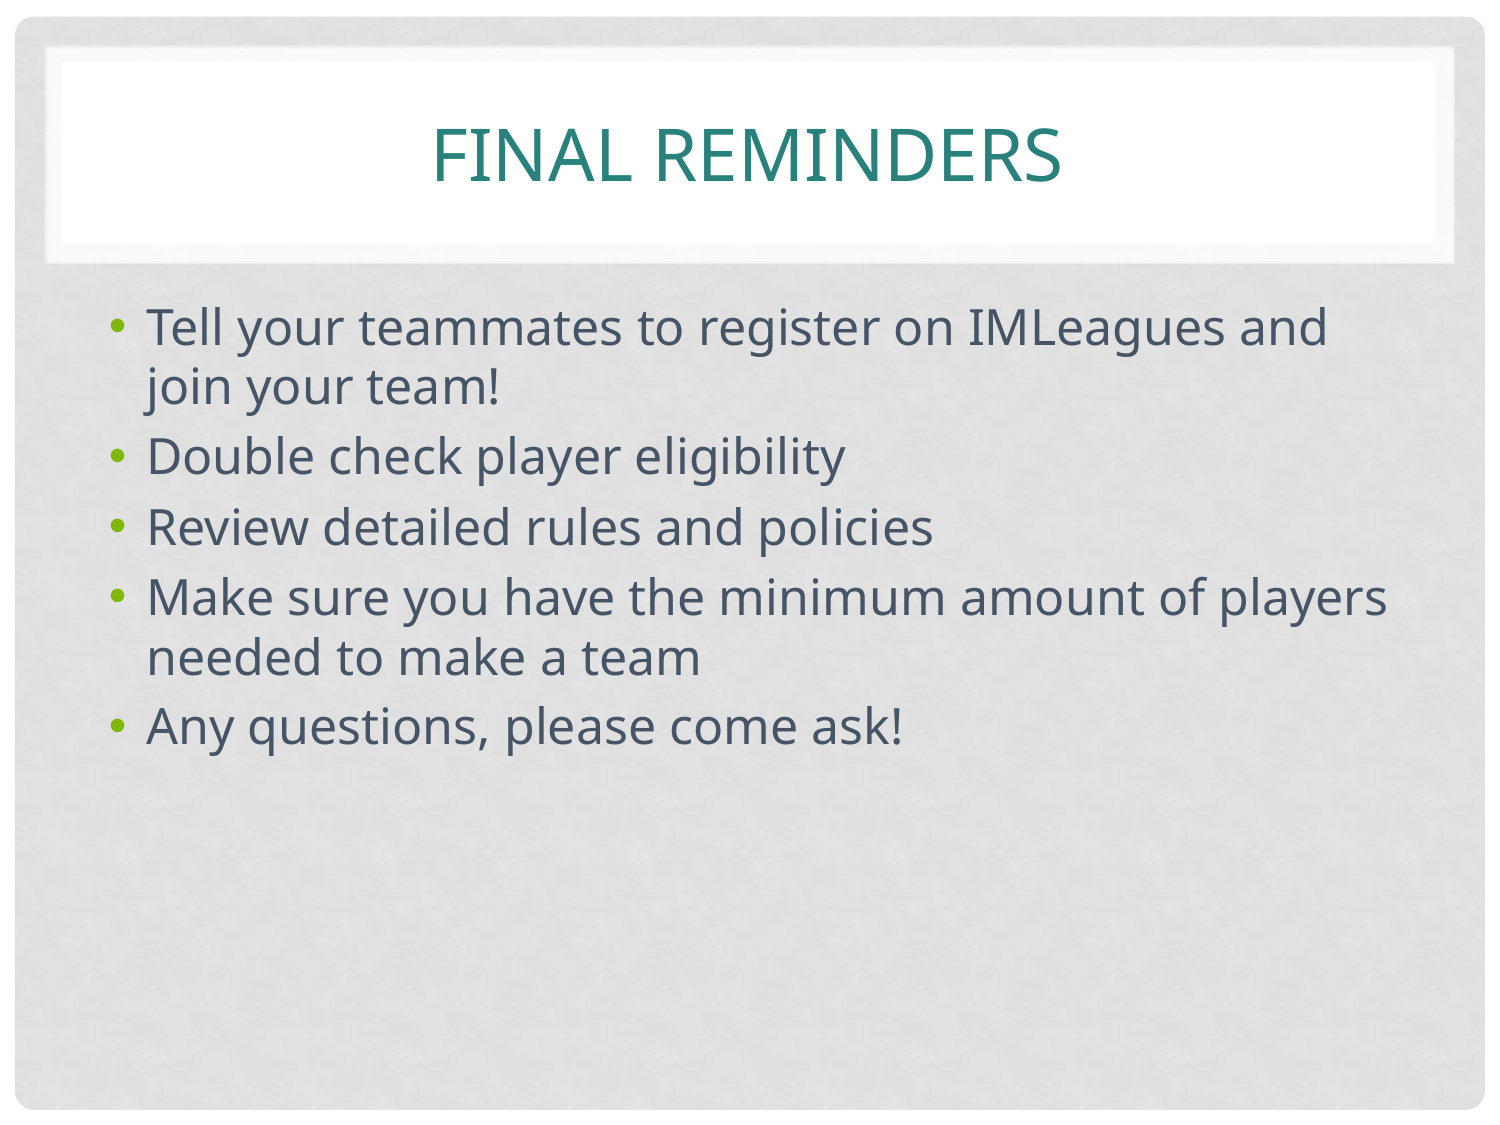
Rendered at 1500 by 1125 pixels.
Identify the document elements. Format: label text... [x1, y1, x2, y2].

title Final reminders [69, 66, 1425, 238]
list Tell your teammates to register on IMLeagues and join your team! Double check player eligibility Review detailed rules and policies Make sure you have the minimum amount of players needed to make a team Any questions, please come ask! [75, 287, 1425, 1005]
